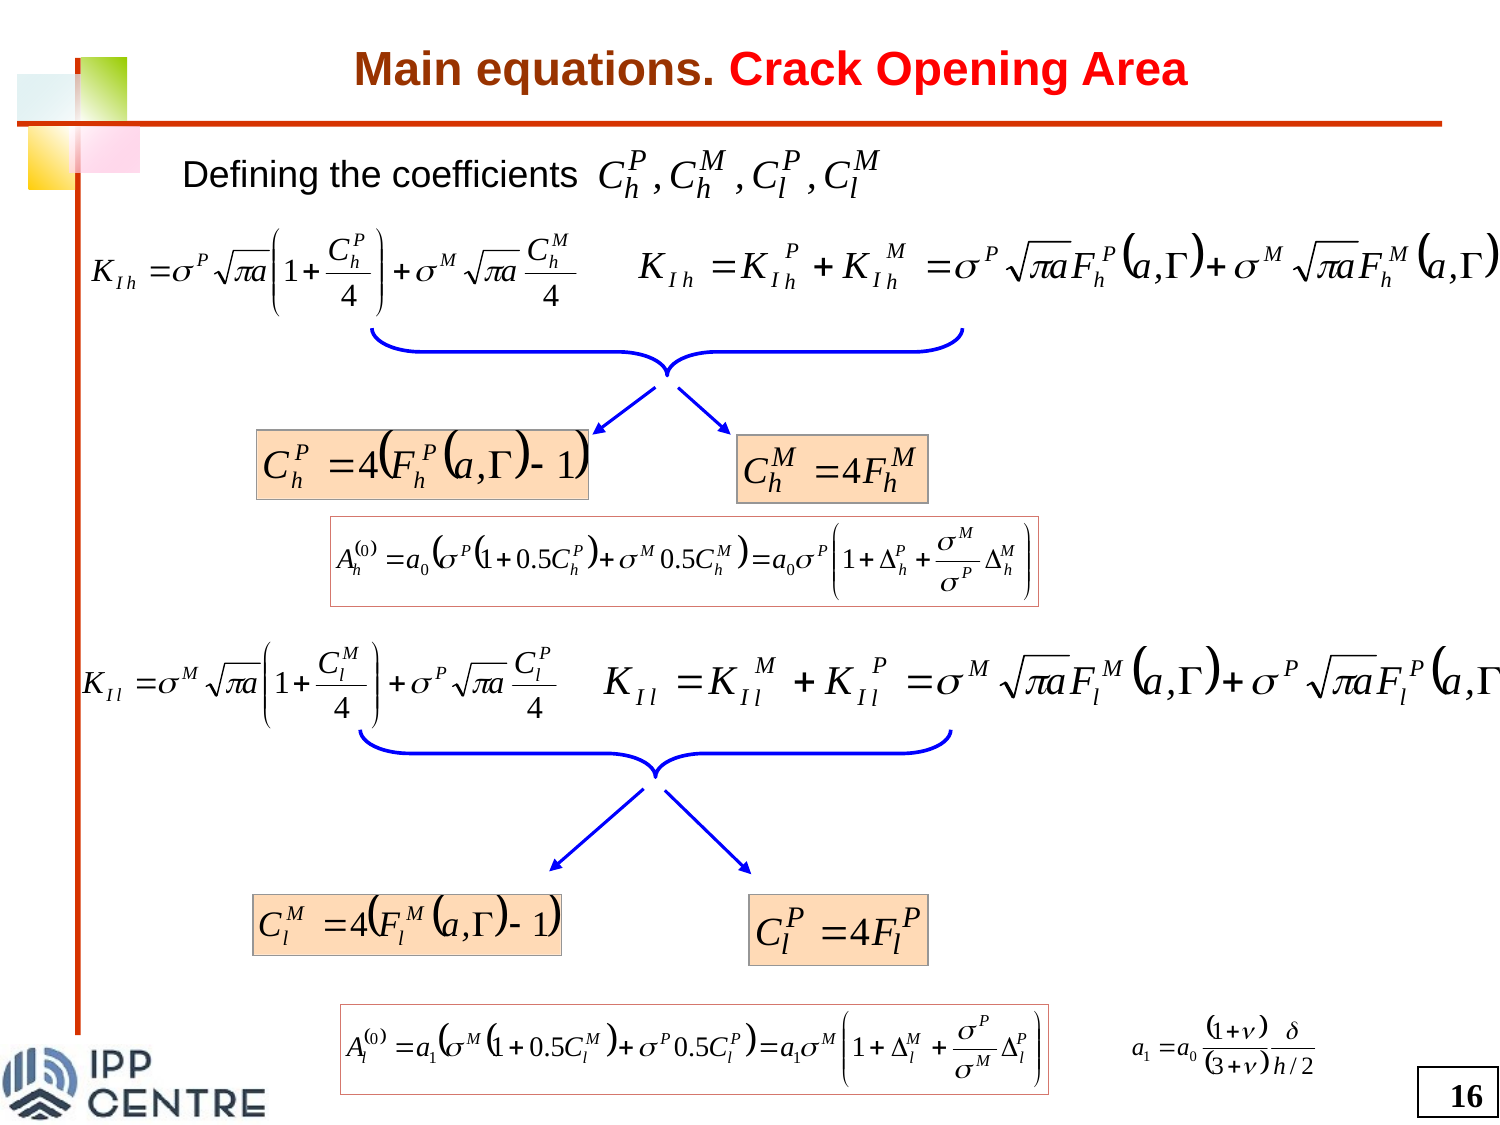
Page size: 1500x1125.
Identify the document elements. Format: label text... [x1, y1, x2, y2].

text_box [256, 430, 589, 499]
text_box Main equations. Crack Opening Area [141, 30, 1401, 103]
slide_number 16 [1417, 1066, 1499, 1118]
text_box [592, 138, 893, 210]
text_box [1127, 1015, 1320, 1085]
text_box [596, 646, 1500, 719]
text_box Defining the coefficients [167, 142, 587, 203]
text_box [85, 221, 584, 325]
text_box [678, 387, 731, 435]
text_box [592, 387, 656, 435]
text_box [253, 894, 561, 955]
text_box [549, 788, 644, 872]
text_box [737, 435, 928, 503]
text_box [340, 1004, 1049, 1095]
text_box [749, 894, 928, 966]
text_box [664, 790, 752, 875]
picture [0, 1044, 269, 1125]
text_box [371, 729, 951, 778]
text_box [76, 634, 562, 737]
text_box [631, 233, 1500, 301]
text_box [373, 328, 963, 376]
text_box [330, 516, 1039, 607]
